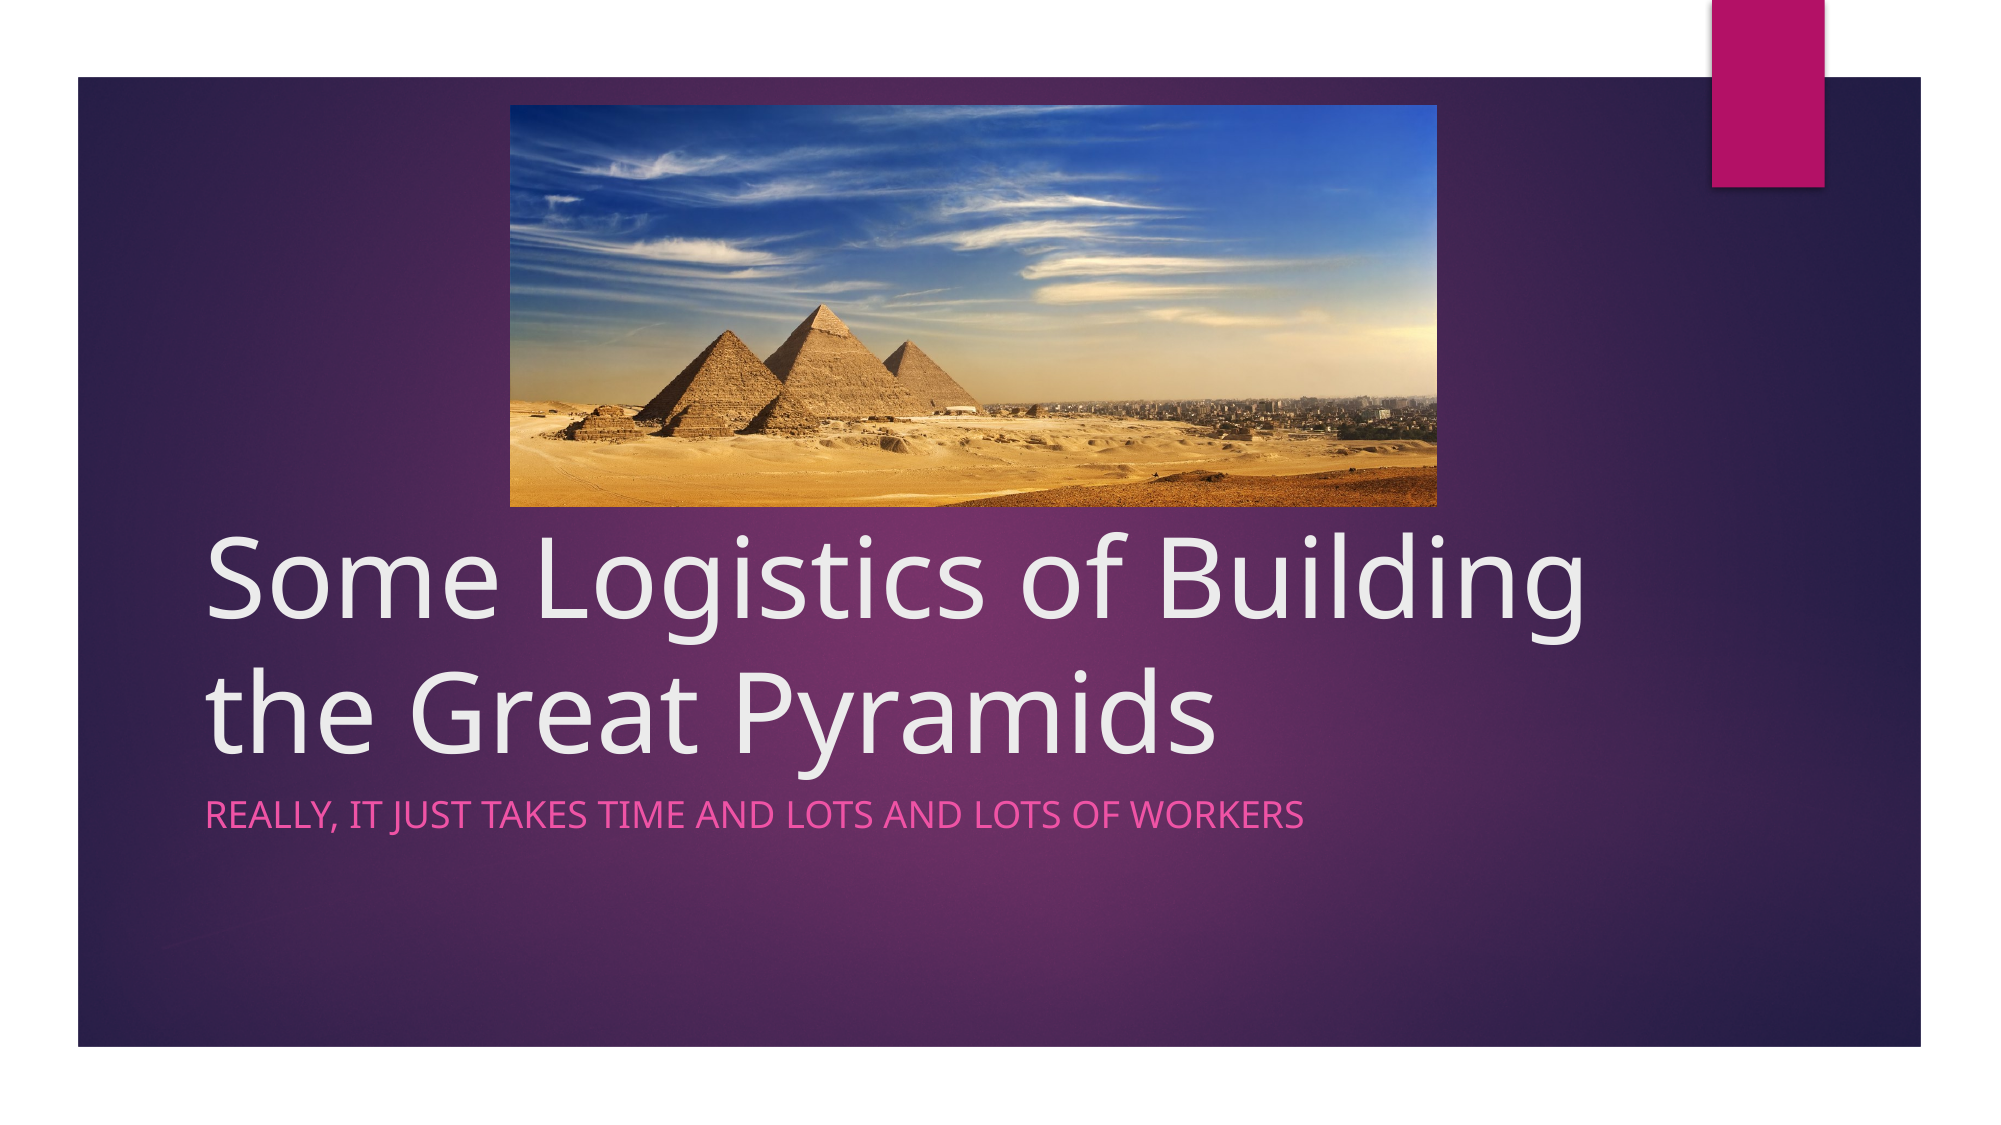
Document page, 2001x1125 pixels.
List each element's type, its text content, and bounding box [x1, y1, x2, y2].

title Some Logistics of Building the Great Pyramids [189, 344, 1638, 783]
subtitle Really, it just takes time and lots and lots of workers [189, 783, 1638, 925]
picture [509, 105, 1438, 507]
